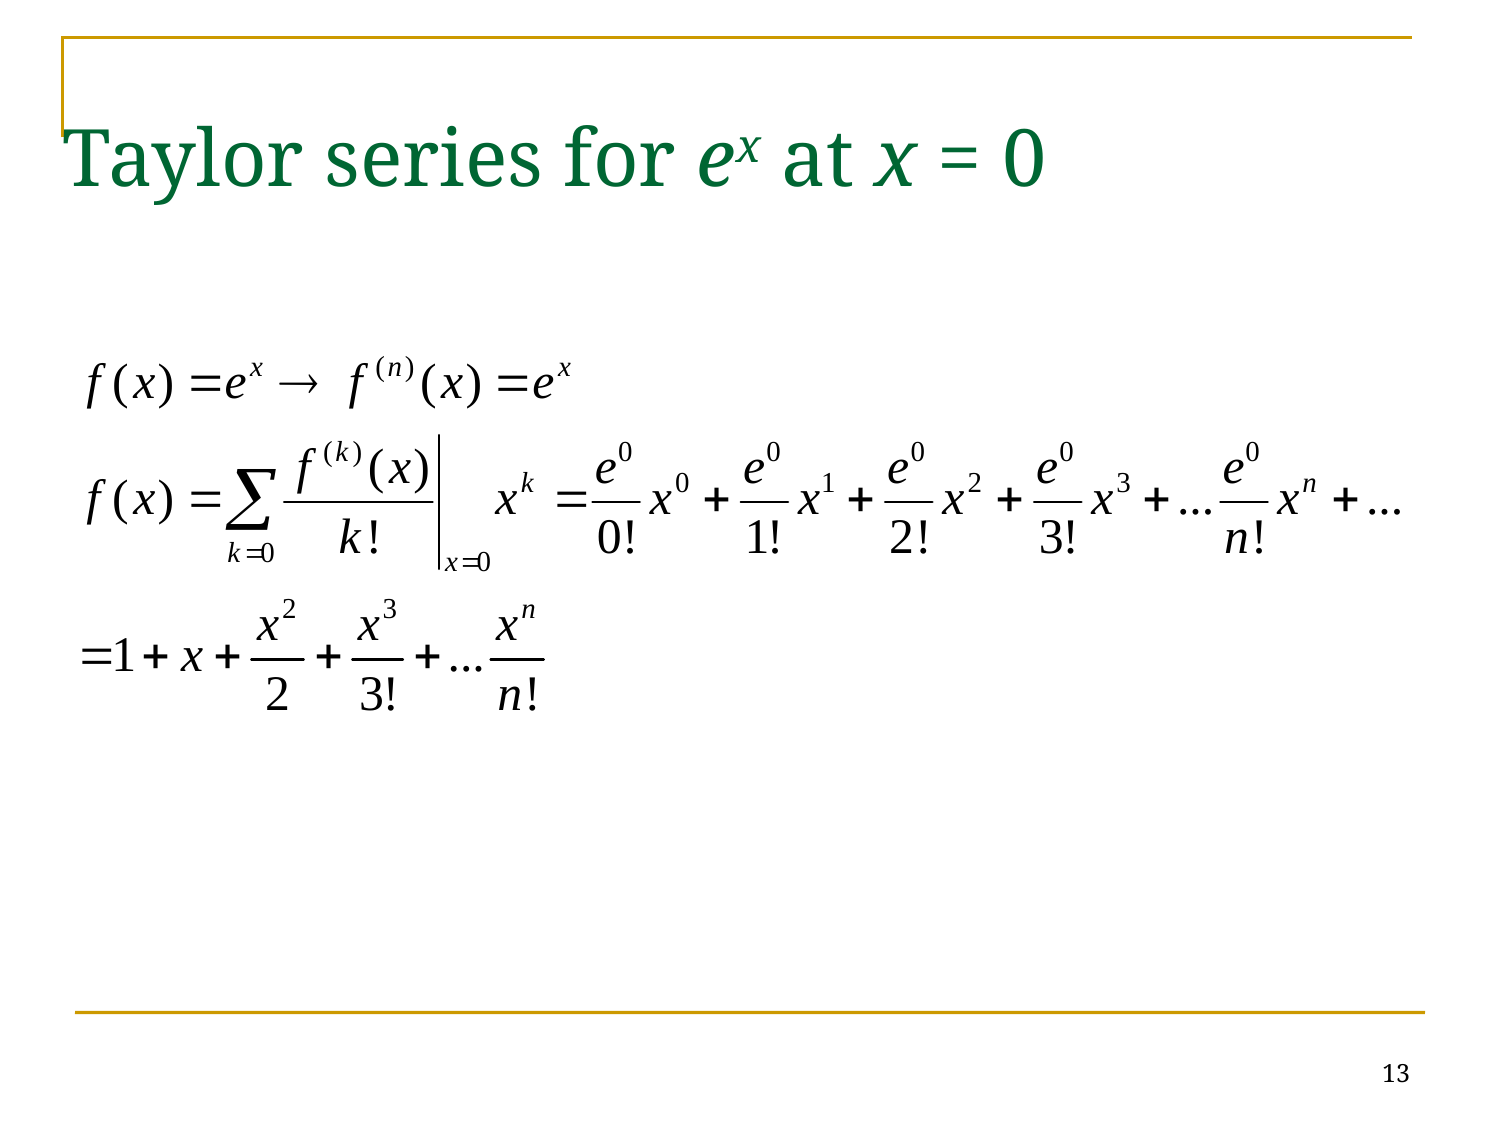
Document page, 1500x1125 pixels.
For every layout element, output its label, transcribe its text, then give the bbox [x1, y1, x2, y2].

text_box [71, 345, 1408, 720]
slide_number 13 [1074, 1023, 1426, 1100]
title Taylor series for ex at x = 0 [47, 99, 1323, 288]
